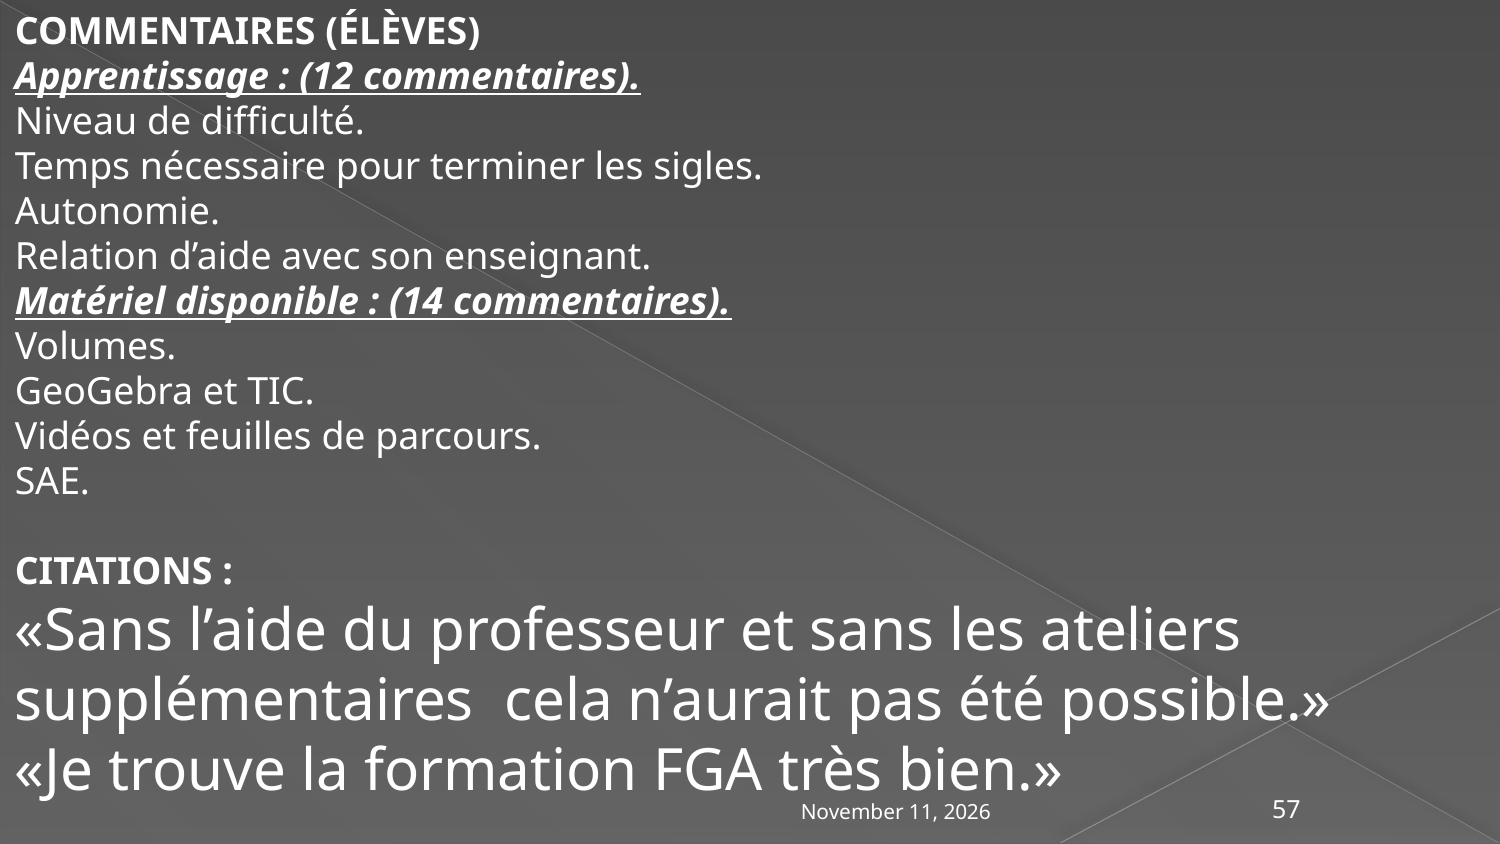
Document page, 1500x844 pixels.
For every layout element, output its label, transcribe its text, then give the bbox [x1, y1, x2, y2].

text_box COMMENTAIRES (ÉLÈVES) Apprentissage : (12 commentaires). Niveau de difficulté. Temps nécessaire pour terminer les sigles. Autonomie. Relation d’aide avec son enseignant. Matériel disponible : (14 commentaires). Volumes. GeoGebra et TIC. Vidéos et feuilles de parcours. SAE. CITATIONS : «Sans l’aide du professeur et sans les ateliers supplémentaires cela n’aurait pas été possible.» «Je trouve la formation FGA très bien.» [0, 0, 1500, 810]
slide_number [786, 810, 1136, 835]
slide_number 57 [1245, 810, 1328, 835]
